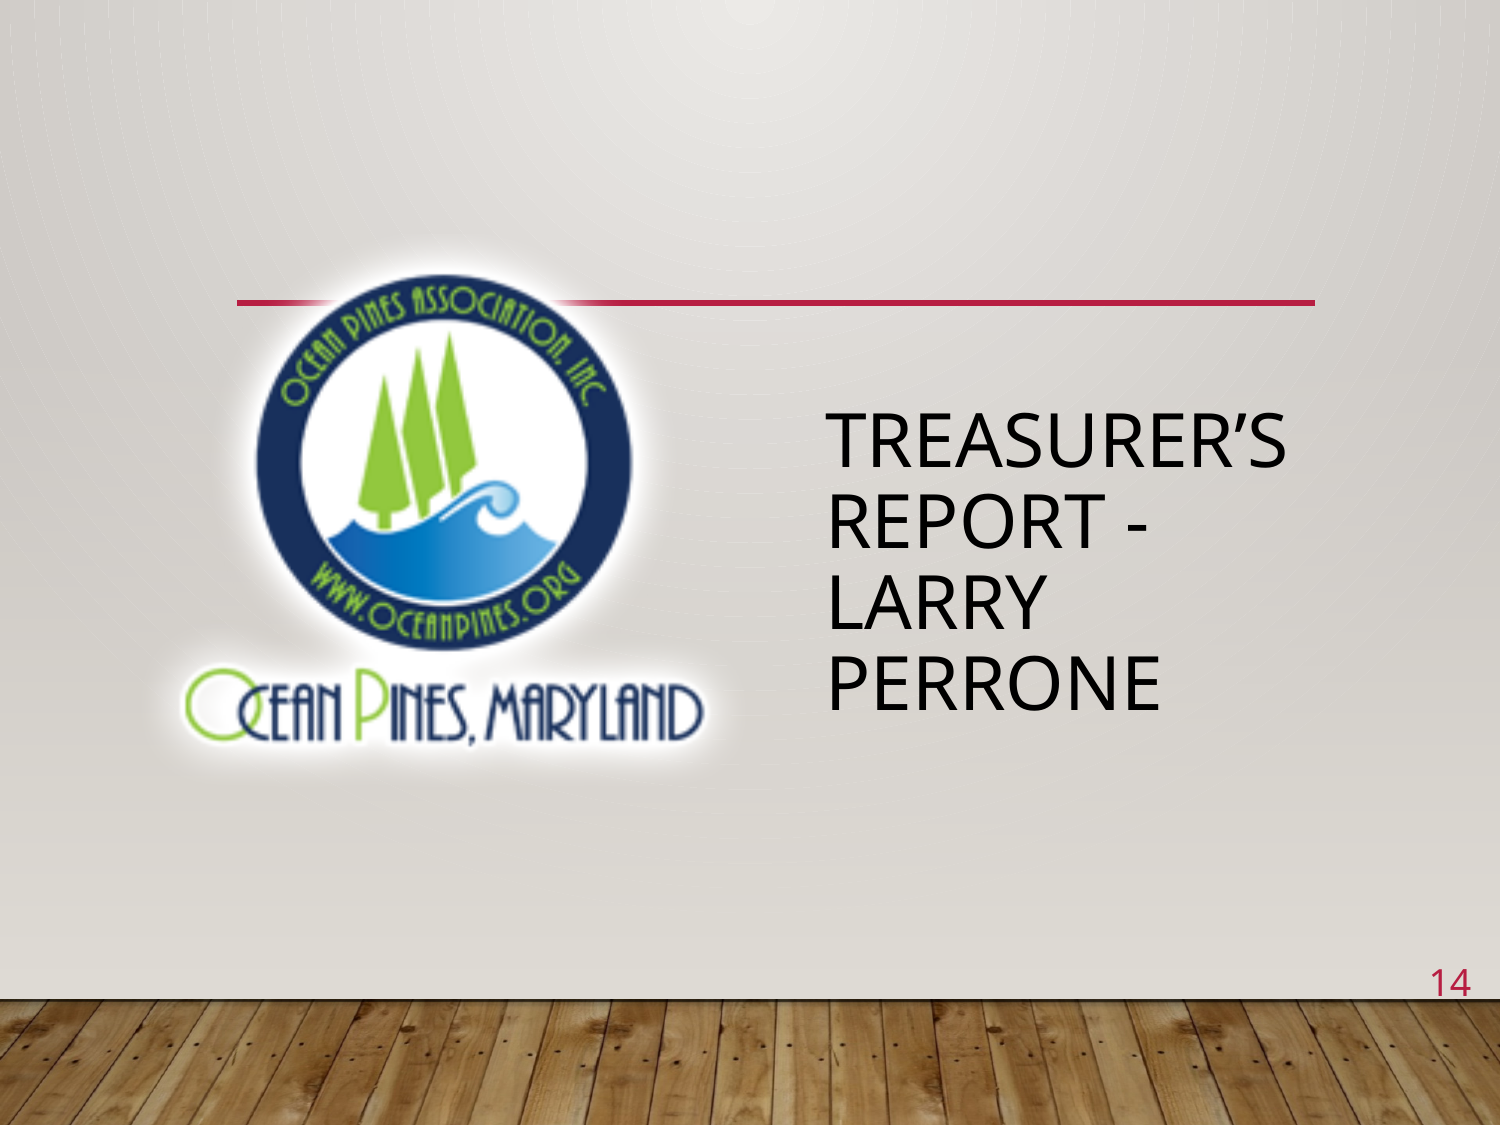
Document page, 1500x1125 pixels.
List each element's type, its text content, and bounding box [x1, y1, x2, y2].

picture [138, 234, 750, 795]
picture [0, 999, 1500, 1125]
slide_number 14 [1413, 952, 1500, 1036]
title Treasurer’s Report - Larry Perrone [810, 337, 1321, 727]
